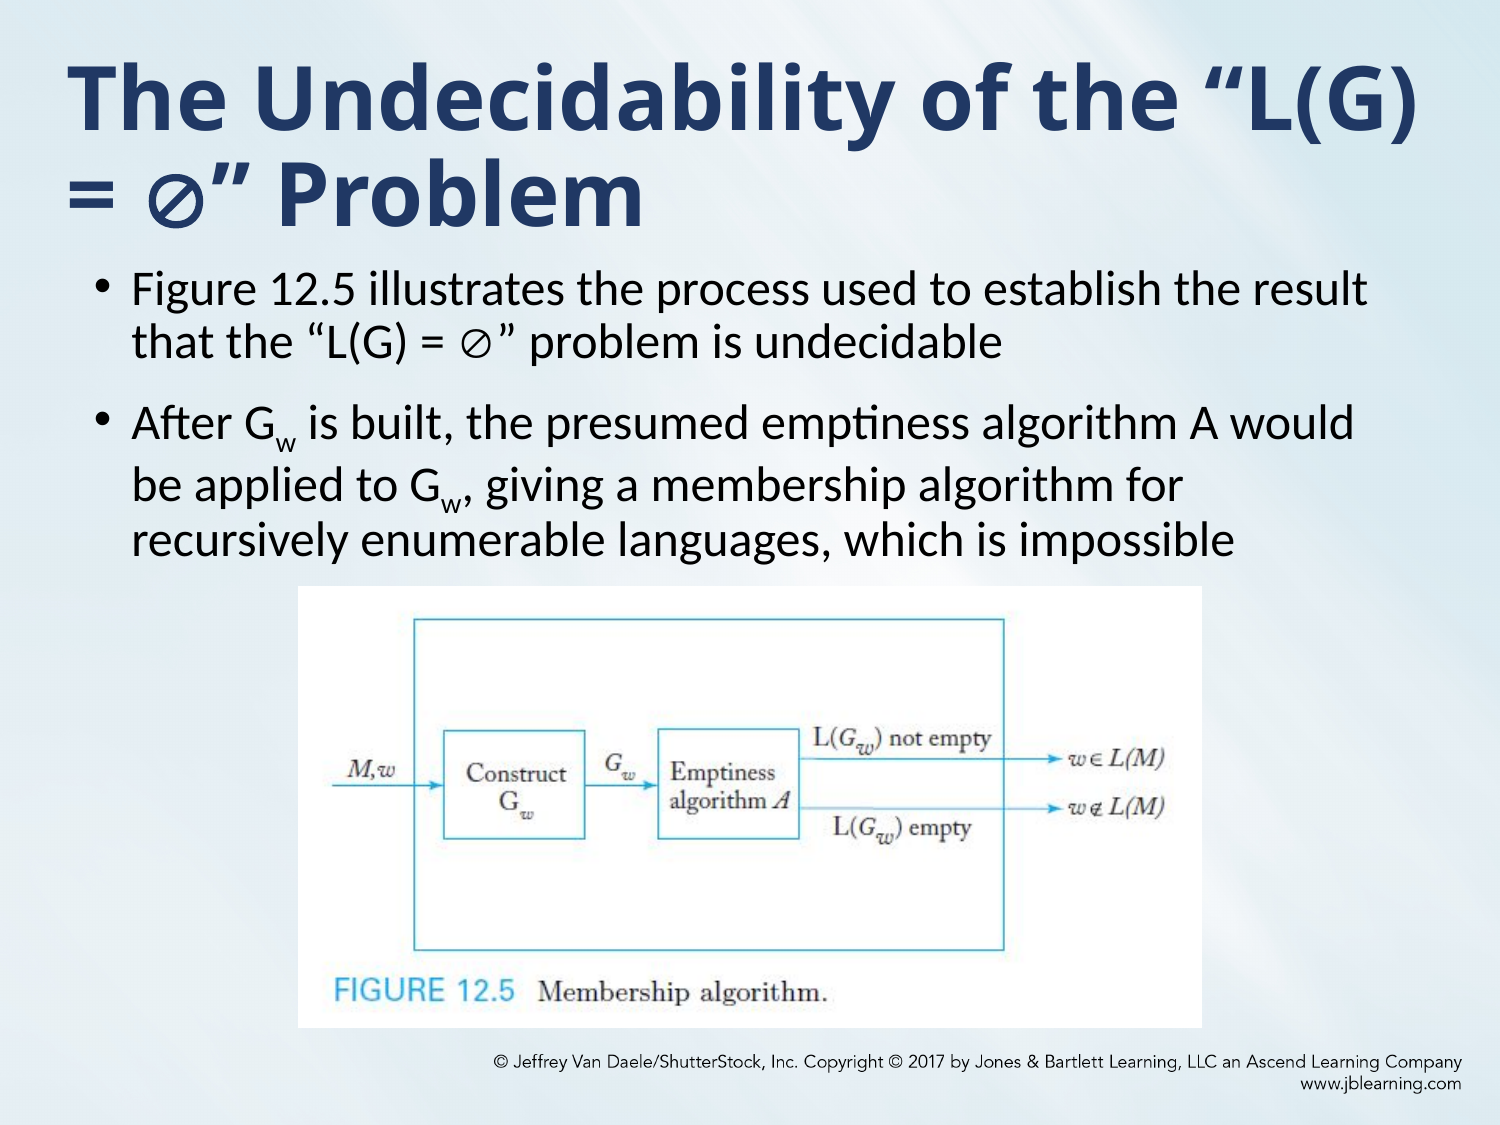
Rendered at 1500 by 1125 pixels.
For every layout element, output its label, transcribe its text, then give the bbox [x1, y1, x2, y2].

list Figure 12.5 illustrates the process used to establish the result that the “L(G) = ” problem is undecidable After Gw is built, the presumed emptiness algorithm A would be applied to Gw, giving a membership algorithm for recursively enumerable languages, which is impossible [78, 254, 1394, 1028]
picture [0, 0, 1500, 1125]
title The Undecidability of the “L(G) = ” Problem [51, 45, 1449, 255]
